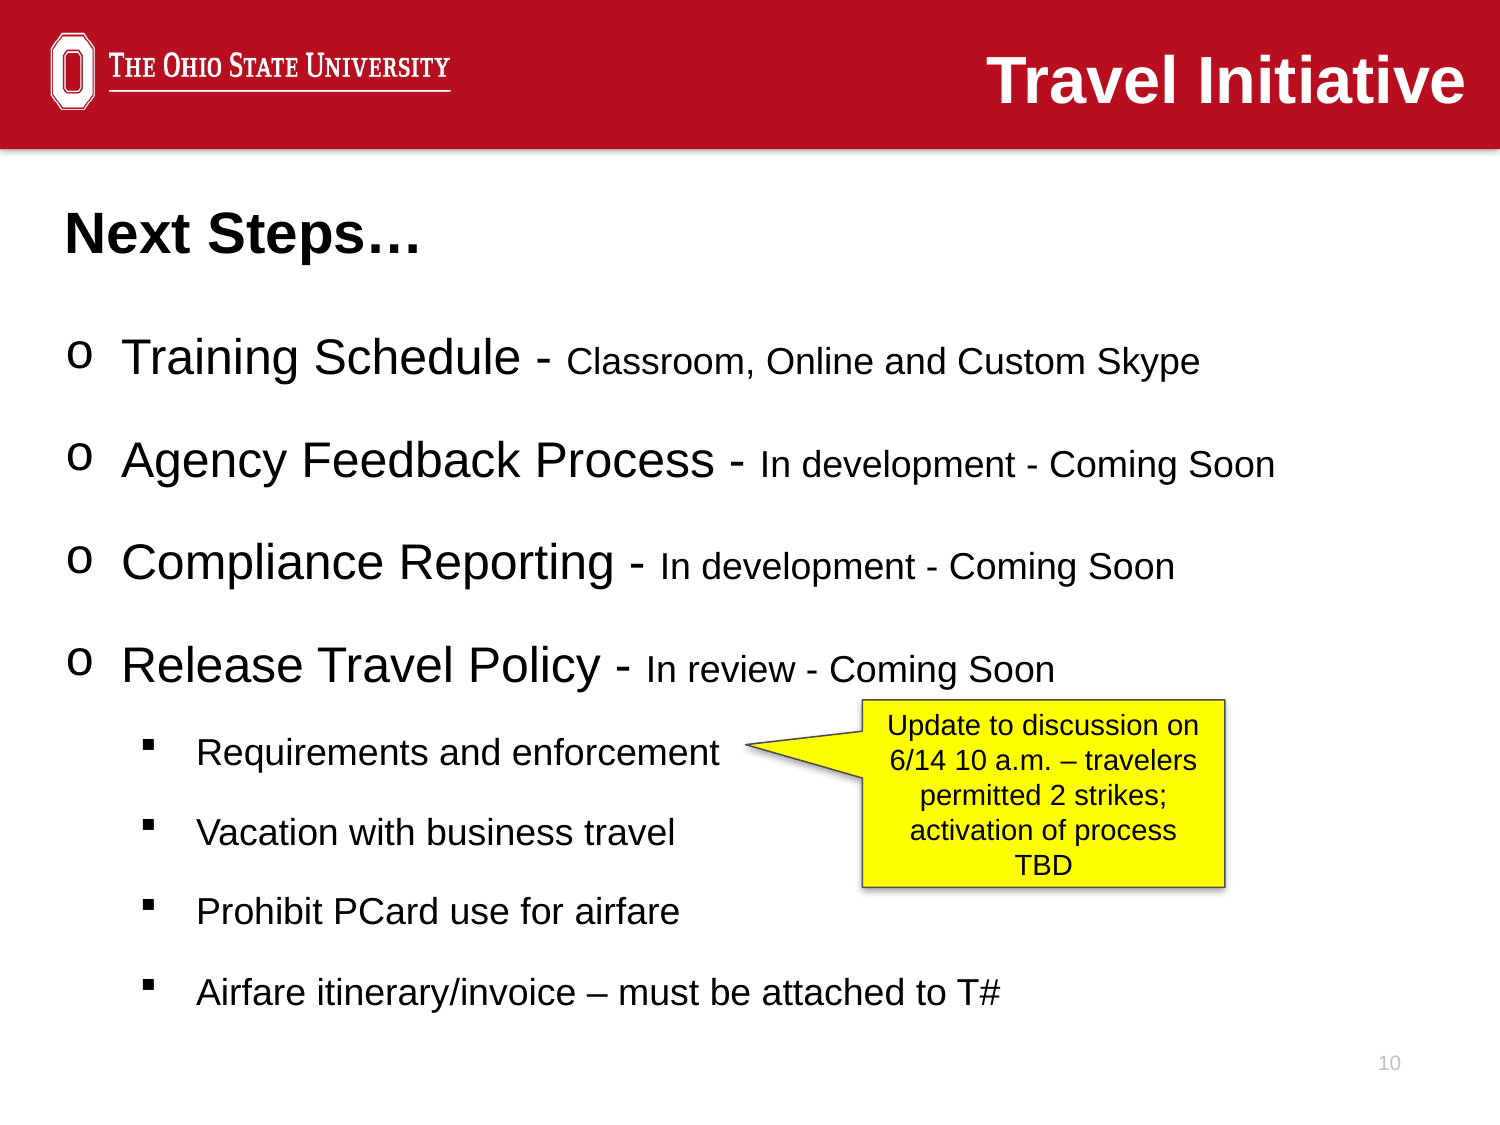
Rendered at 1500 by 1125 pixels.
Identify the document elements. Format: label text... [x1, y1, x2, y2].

text_box Next Steps… [49, 187, 1426, 273]
text_box Training Schedule - Classroom, Online and Custom Skype Agency Feedback Process - In development - Coming Soon Compliance Reporting - In development - Coming Soon Release Travel Policy - In review - Coming Soon Requirements and enforcement Vacation with business travel Prohibit PCard use for airfare Airfare itinerary/invoice – must be attached to T# [49, 287, 1426, 1125]
text_box Update to discussion on 6/14 10 a.m. – travelers permitted 2 strikes; activation of process TBD [744, 699, 1226, 889]
picture [50, 32, 451, 110]
text_box Travel Initiative [524, 29, 1483, 125]
